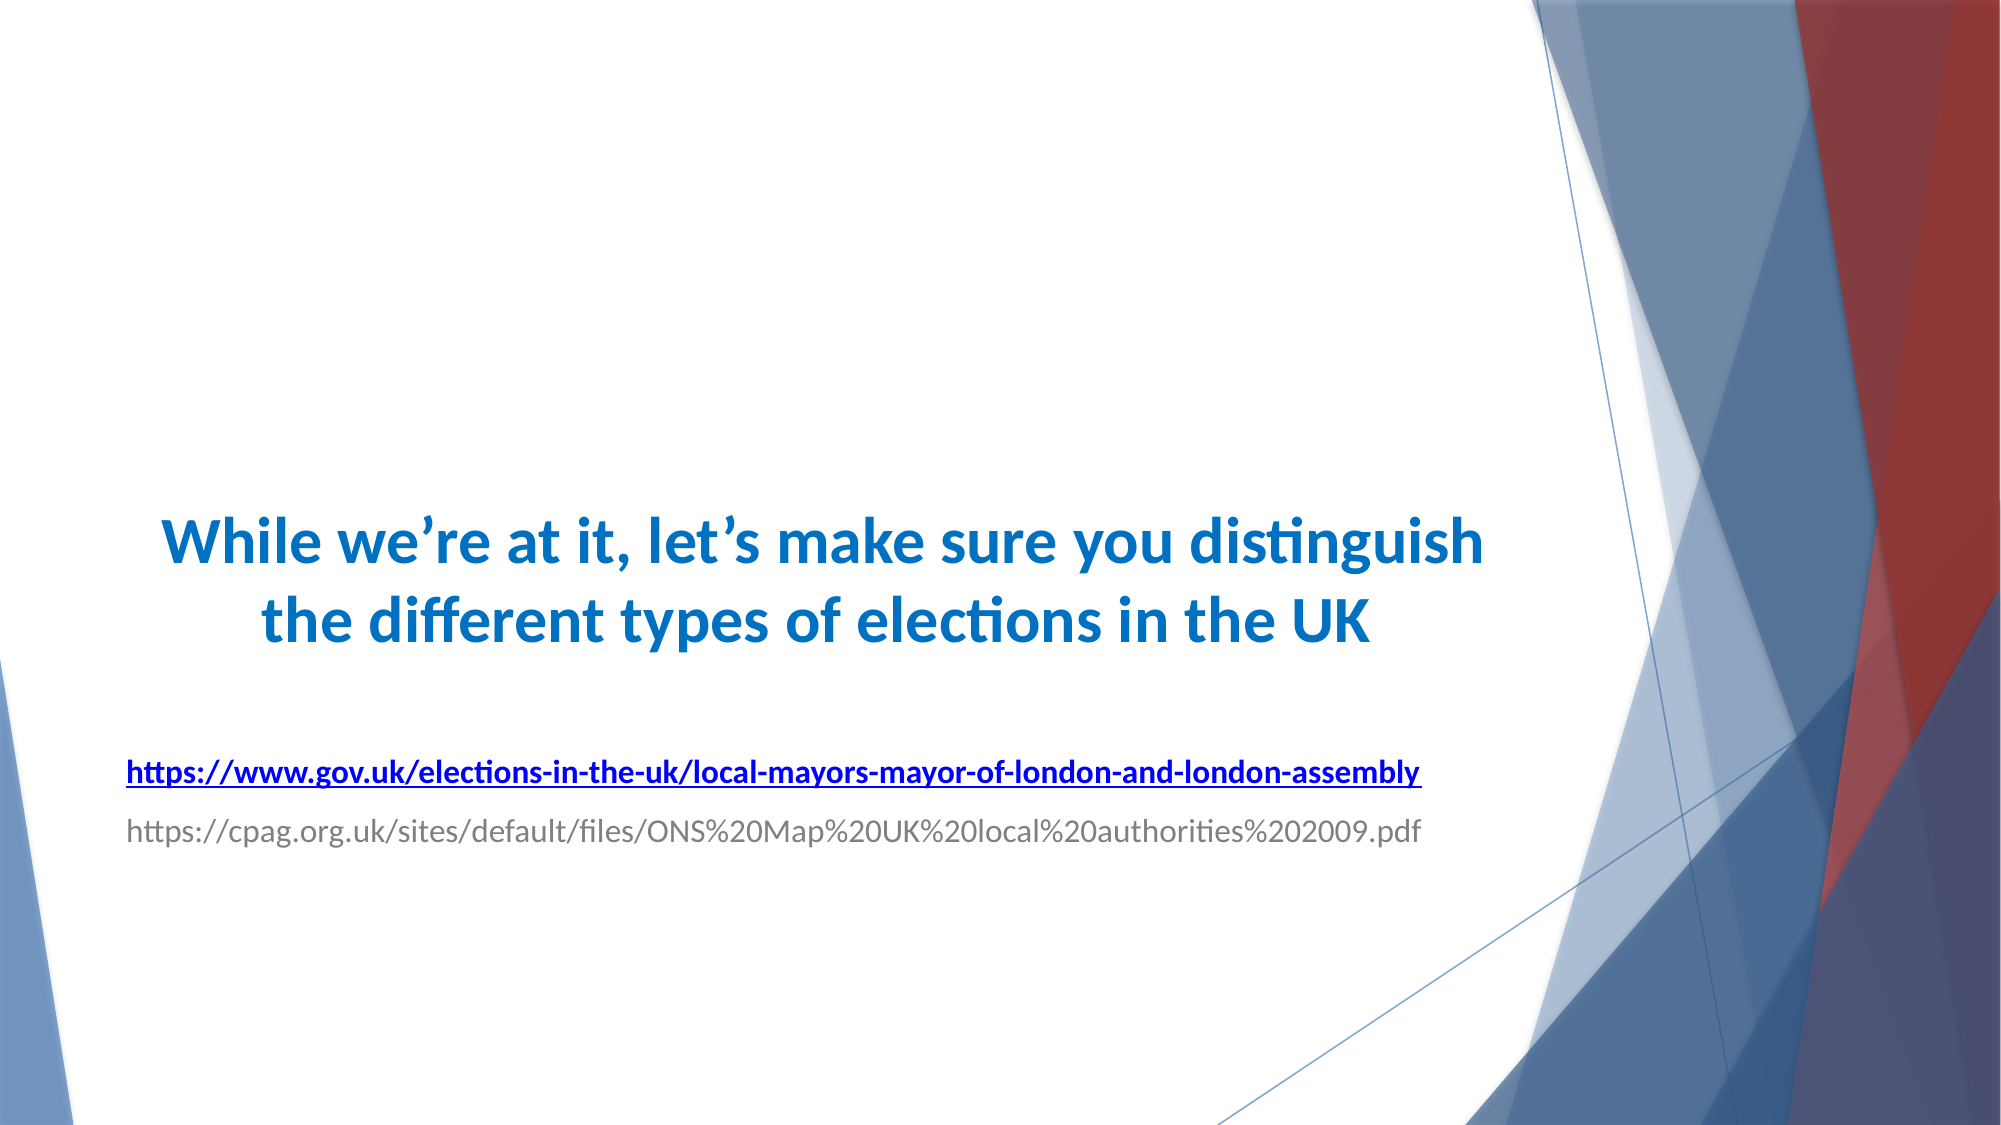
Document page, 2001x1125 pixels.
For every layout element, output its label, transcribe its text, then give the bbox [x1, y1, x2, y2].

list https://www.gov.uk/elections-in-the-uk/local-mayors-mayor-of-london-and-london-assembly https://cpag.org.uk/sites/default/files/ONS%20Map%20UK%20local%20authorities%202009.pdf [111, 742, 1522, 884]
title While we’re at it, let’s make sure you distinguish the different types of elections in the UK [111, 443, 1522, 742]
